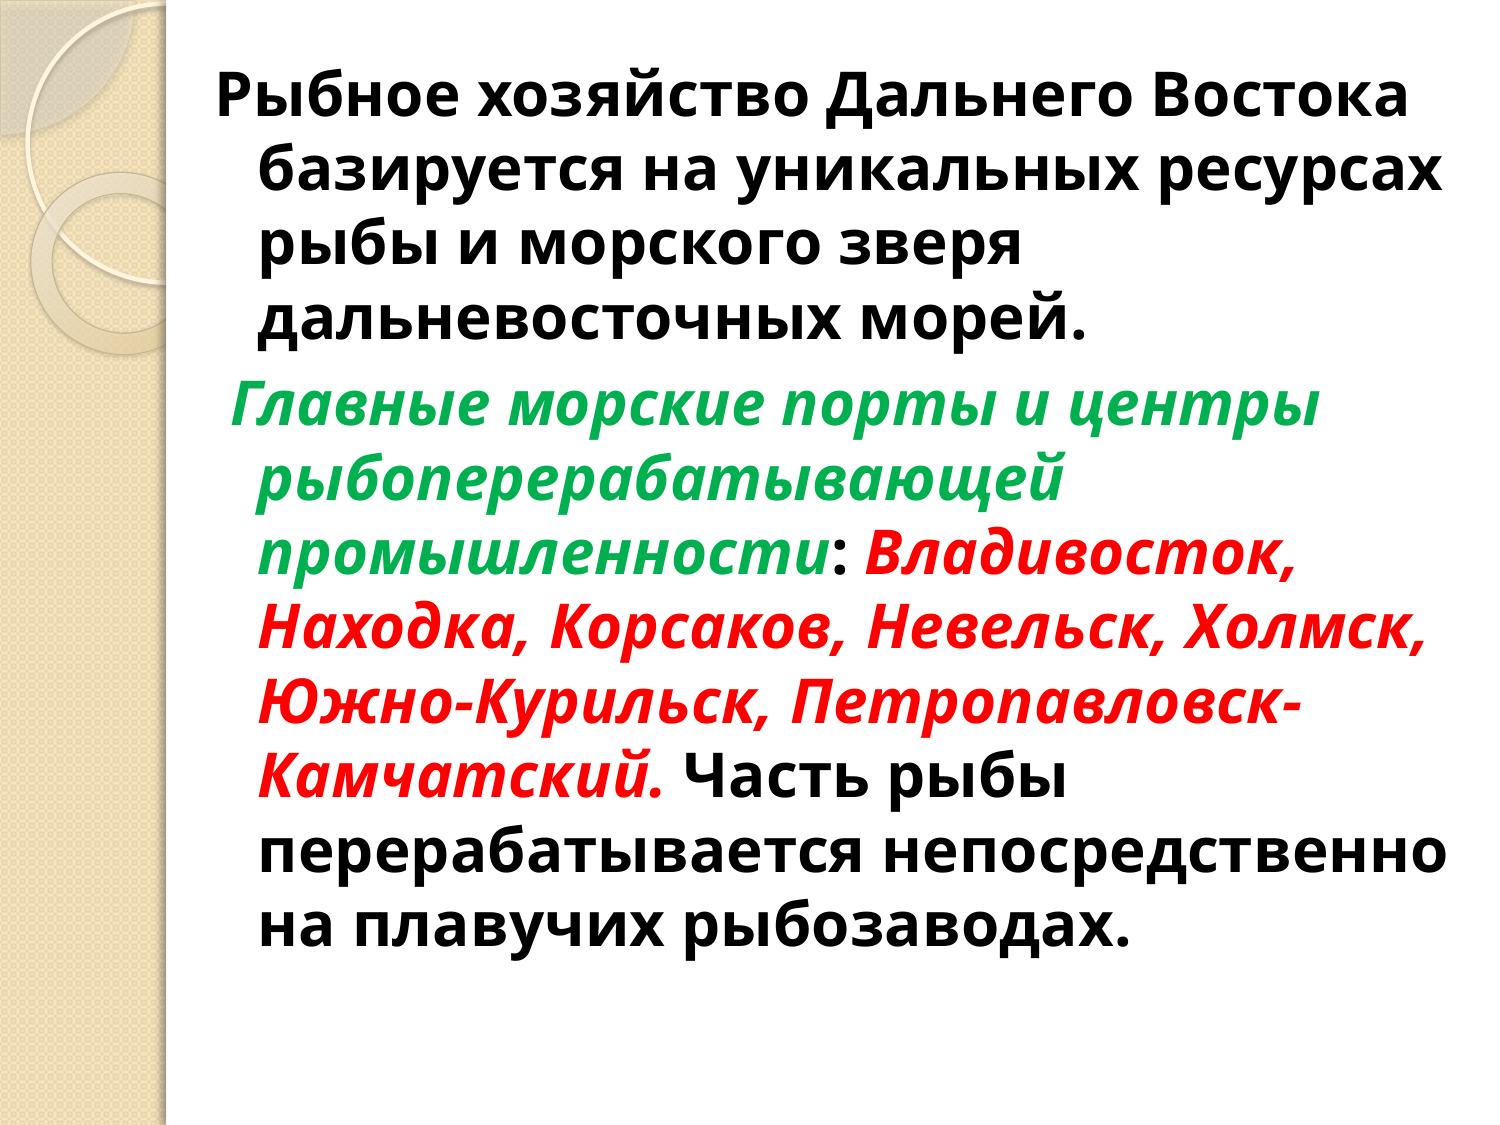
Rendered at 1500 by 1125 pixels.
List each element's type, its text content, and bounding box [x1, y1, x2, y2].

list Рыбное хозяйство Дальнего Востока базируется на уникальных ресурсах рыбы и морского зверя дальневосточных морей. Главные морские порты и центры рыбоперерабатывающей промышленности: Владивосток, Находка, Корсаков, Невельск, Холмск, Южно-Курильск, Петропавловск-Камчатский. Часть рыбы перерабатывается непосредственно на плавучих рыбозаводах. [187, 46, 1466, 1025]
